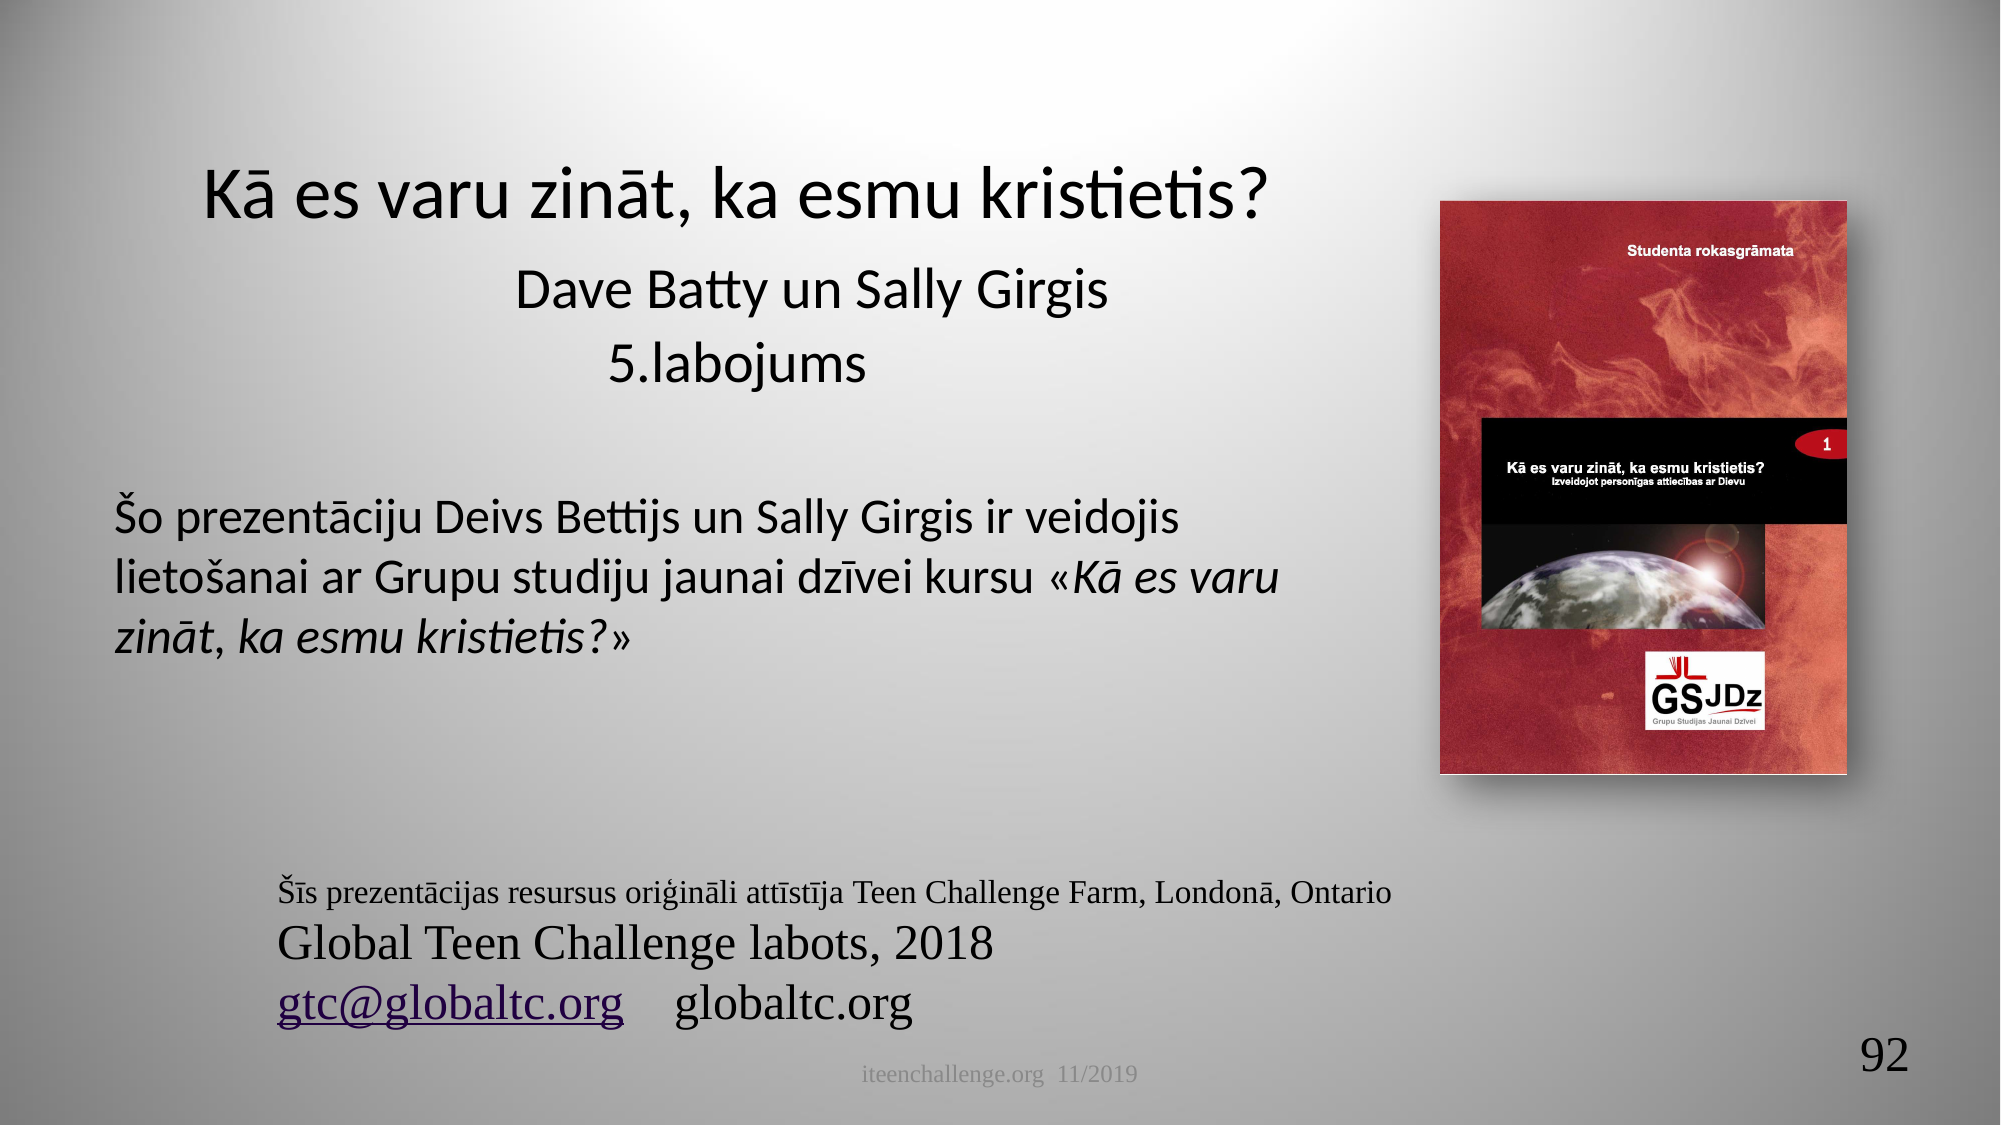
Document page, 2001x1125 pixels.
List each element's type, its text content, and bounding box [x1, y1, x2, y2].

list Šo prezentāciju Deivs Bettijs un Sally Girgis ir veidojis lietošanai ar Grupu studiju jaunai dzīvei kursu «Kā es varu zināt, ka esmu kristietis?» [99, 476, 1300, 850]
slide_number 92 [1775, 999, 1925, 1103]
picture [0, 0, 2001, 1125]
title Kā es varu zināt, ka esmu kristietis? Dave Batty un Sally Girgis 5.labojums [99, 125, 1375, 413]
footer iteenchallenge.org 11/2019 [683, 1042, 1317, 1103]
text_box Šīs prezentācijas resursus oriģināli attīstīja Teen Challenge Farm, Londonā, Ontario Global Teen Challenge labots, 2018 gtc@globaltc.org globaltc.org [262, 862, 1675, 1038]
